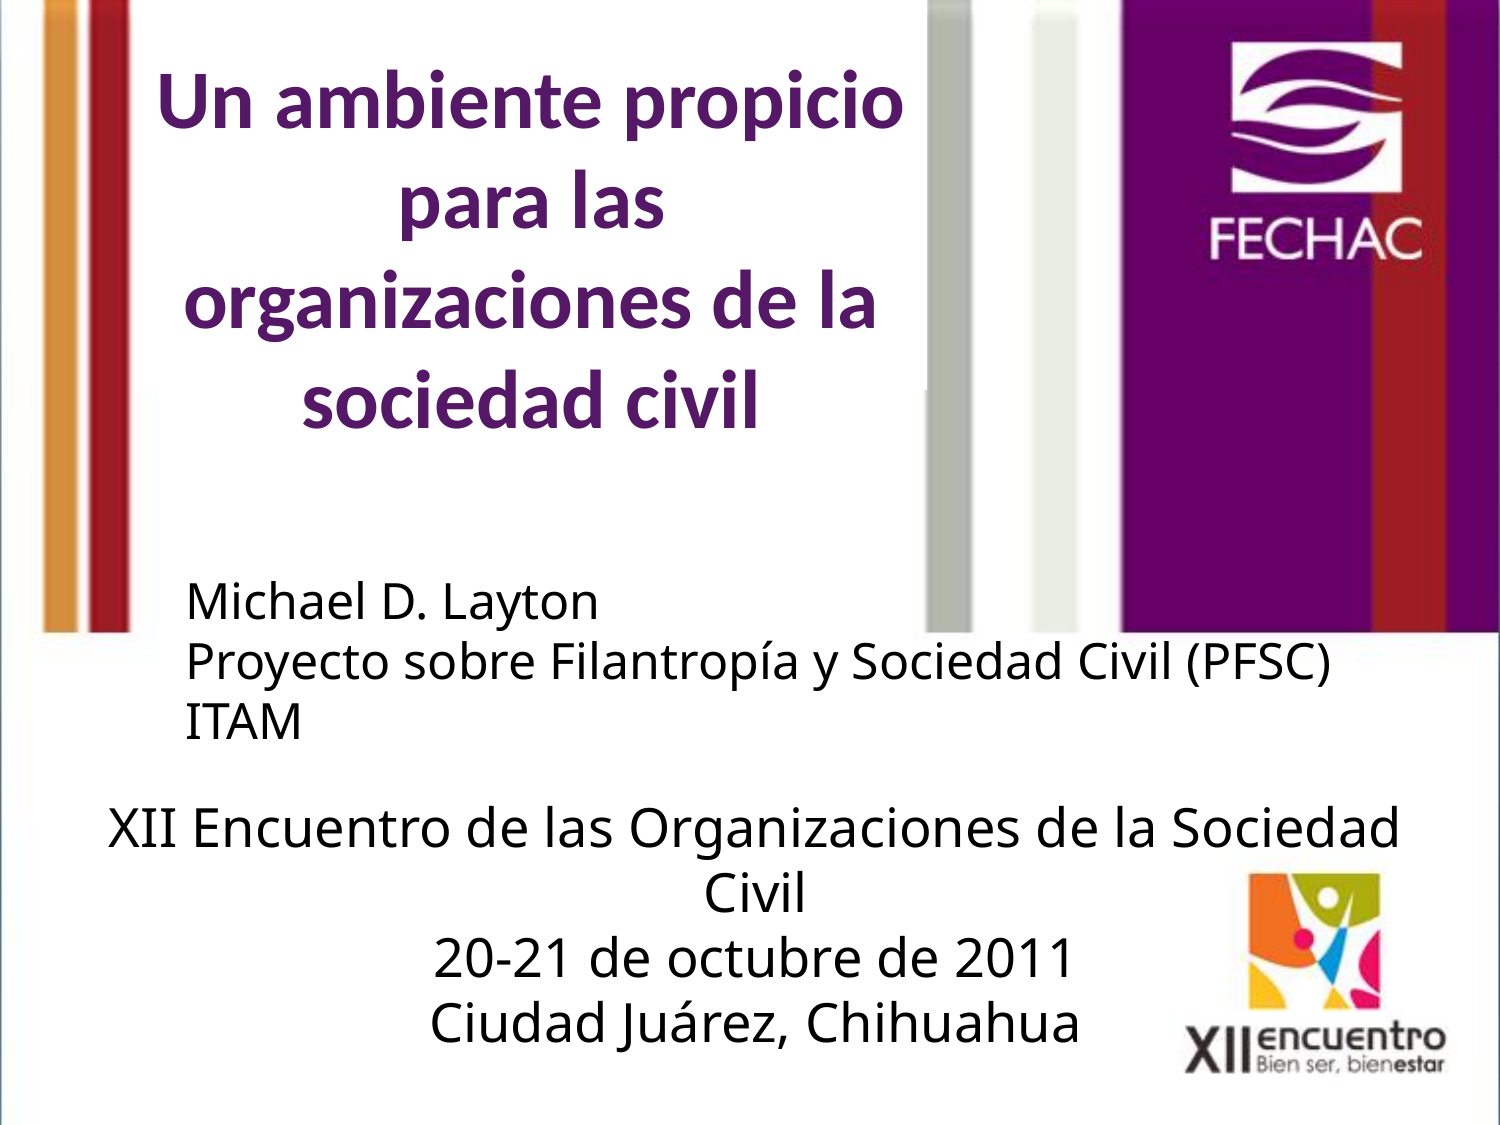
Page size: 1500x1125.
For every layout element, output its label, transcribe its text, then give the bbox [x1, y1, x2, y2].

text_box Michael D. Layton Proyecto sobre Filantropía y Sociedad Civil (PFSC) ITAM [170, 562, 1347, 758]
subtitle XII Encuentro de las Organizaciones de la Sociedad Civil 20-21 de octubre de 2011 Ciudad Juárez, Chihuahua [64, 716, 1447, 1000]
picture [0, 0, 1500, 1125]
title Un ambiente propicio para las organizaciones de la sociedad civil [135, 0, 928, 390]
